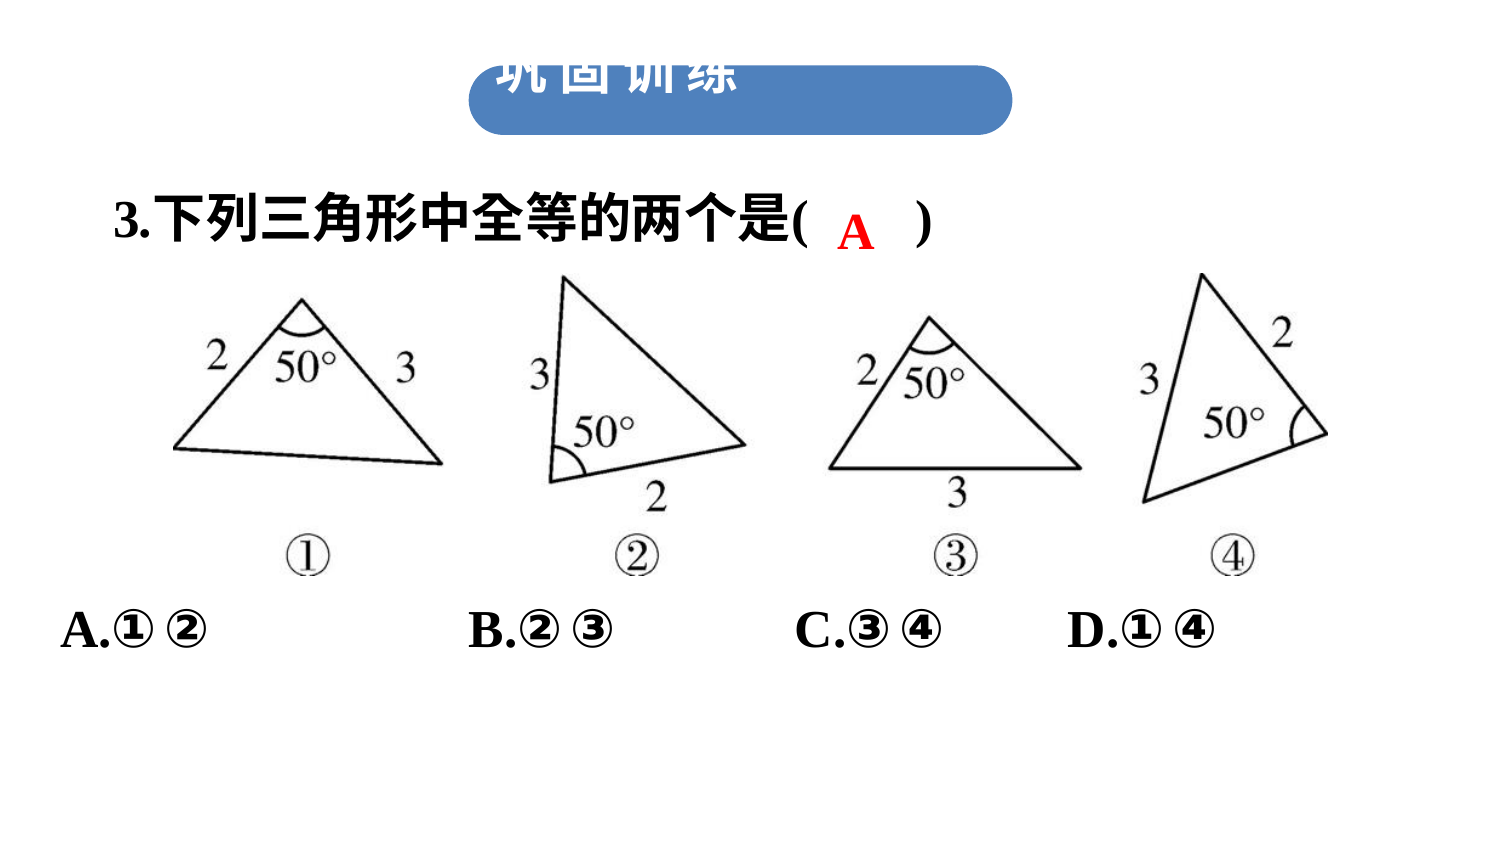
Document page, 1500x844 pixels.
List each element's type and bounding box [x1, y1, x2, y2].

text_box [59, 65, 1442, 684]
